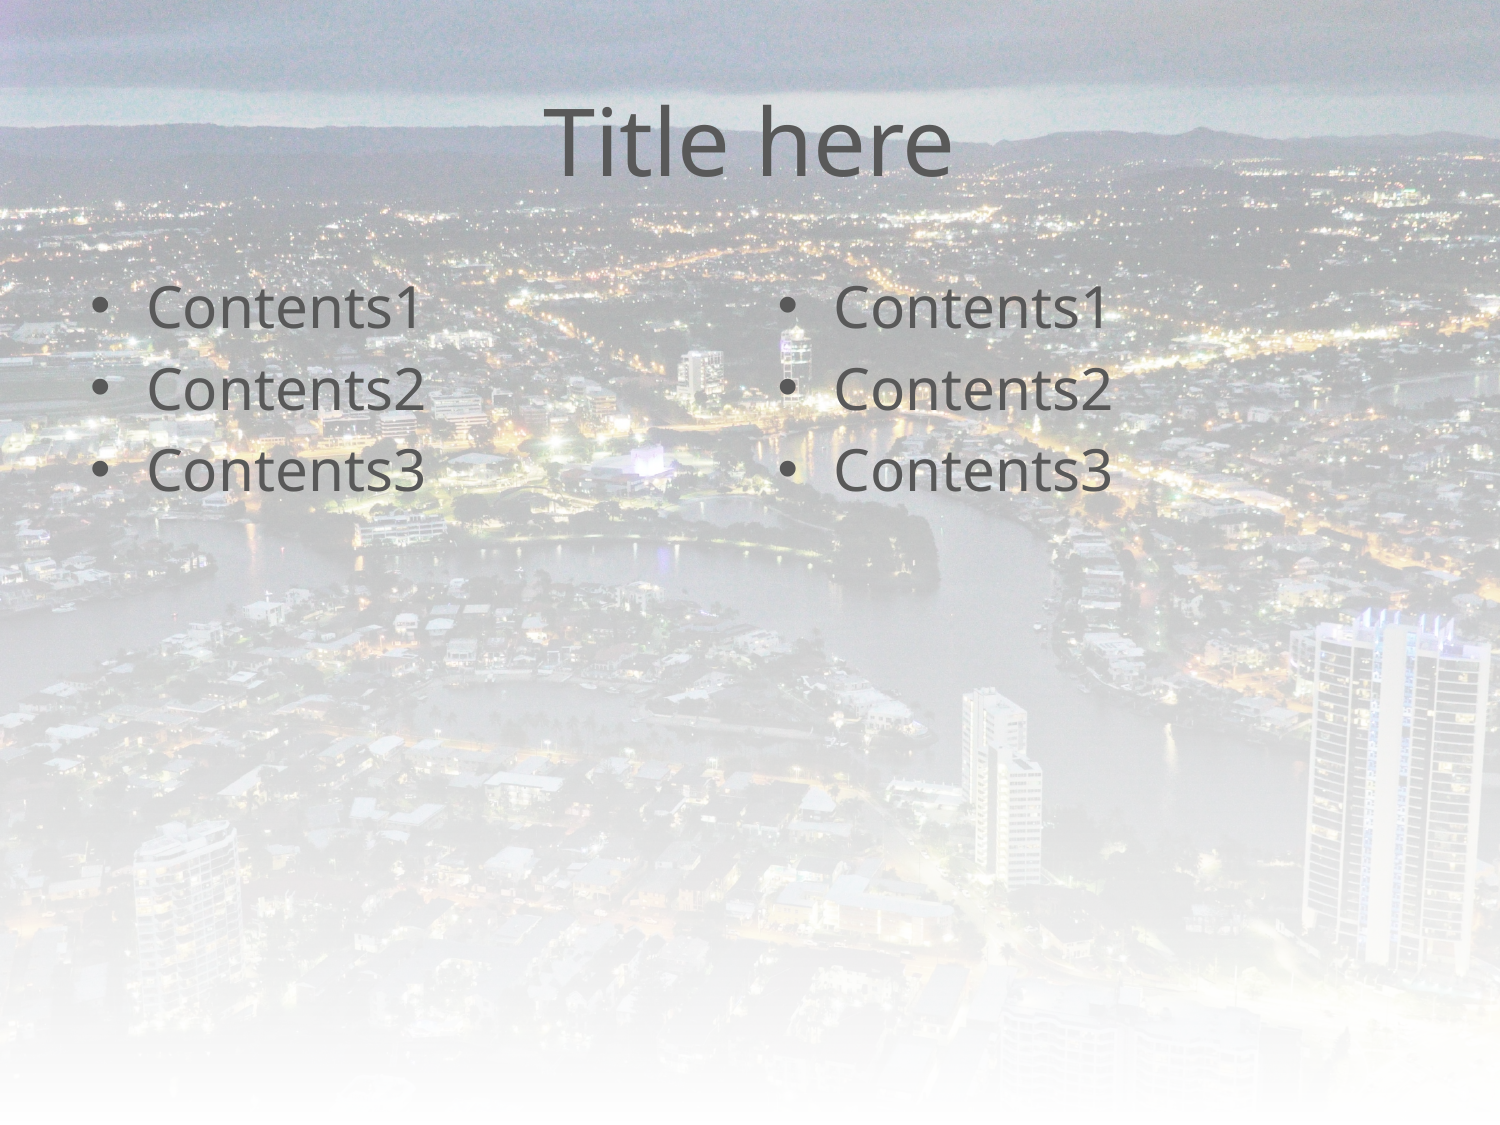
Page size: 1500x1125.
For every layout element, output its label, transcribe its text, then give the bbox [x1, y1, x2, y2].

list Contents1 Contents2 Contents3 [762, 262, 1425, 1005]
text_box [0, 0, 1500, 1125]
title Title here [75, 45, 1425, 233]
list Contents1 Contents2 Contents3 [75, 262, 738, 1005]
